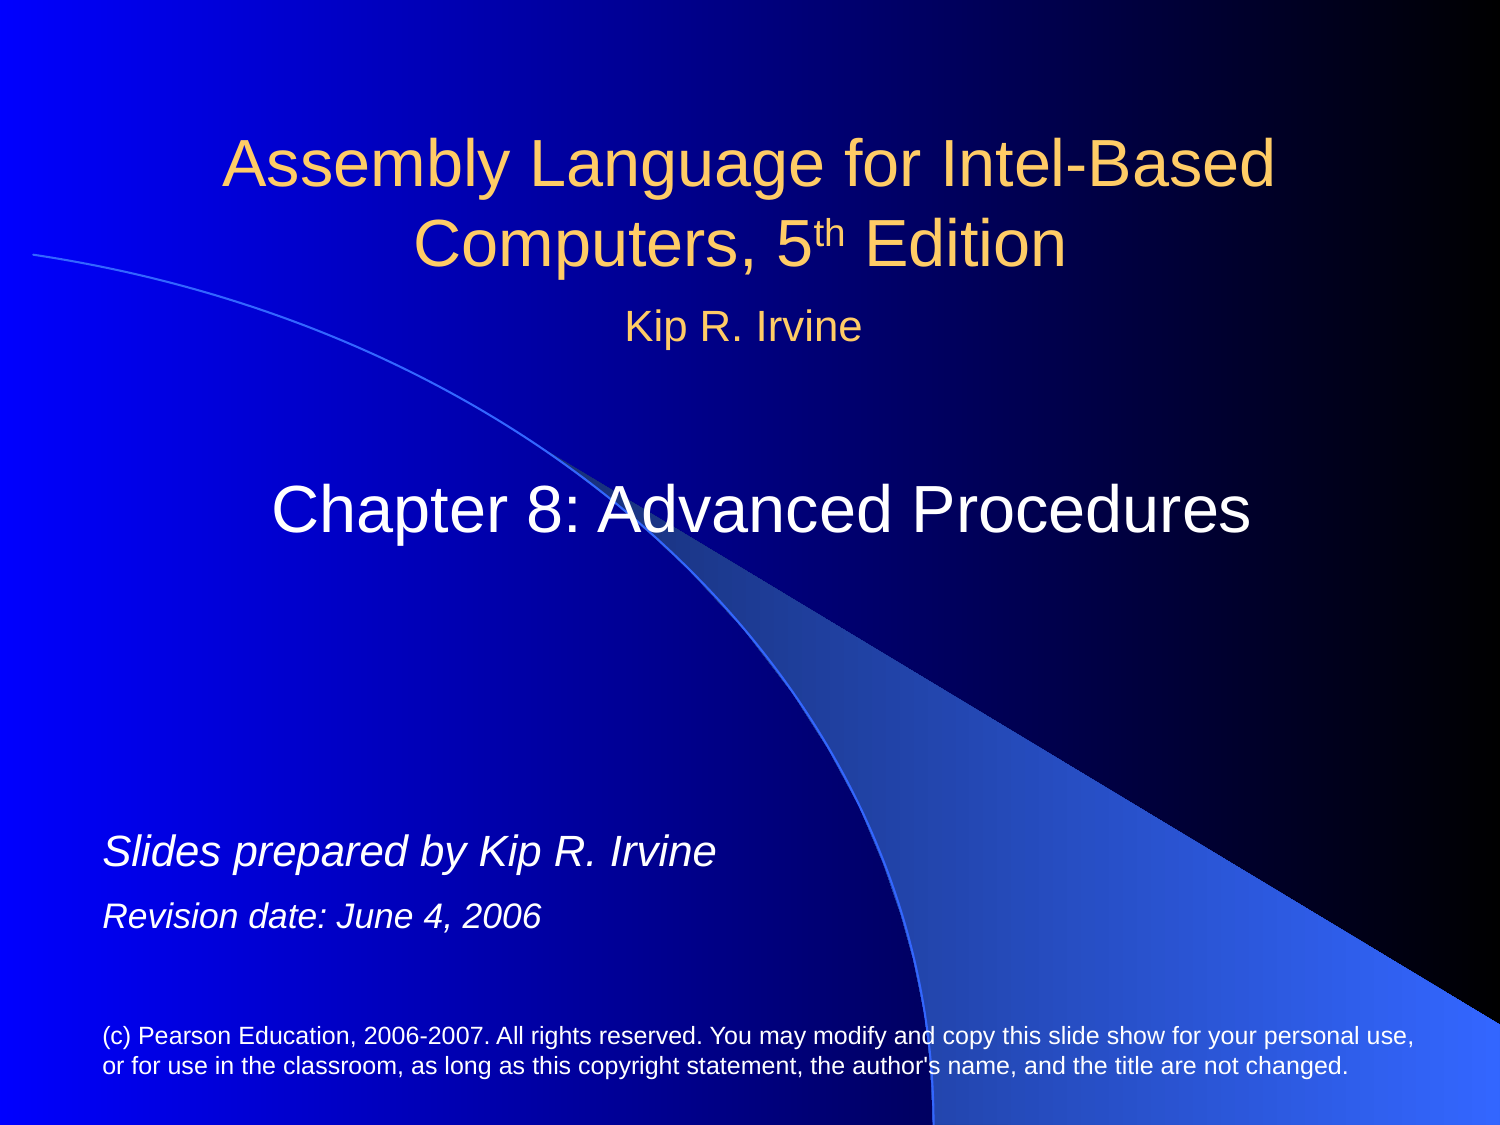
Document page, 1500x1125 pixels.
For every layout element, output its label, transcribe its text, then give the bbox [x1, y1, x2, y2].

title Assembly Language for Intel-Based Computers, 5th Edition [112, 99, 1388, 288]
text_box (c) Pearson Education, 2006-2007. All rights reserved. You may modify and copy this slide show for your personal use, or for use in the classroom, as long as this copyright statement, the author's name, and the title are not changed. [87, 1012, 1438, 1088]
text_box Slides prepared by Kip R. Irvine Revision date: June 4, 2006 [87, 800, 938, 958]
text_box Kip R. Irvine [474, 275, 1013, 373]
subtitle Chapter 8: Advanced Procedures [237, 362, 1288, 651]
